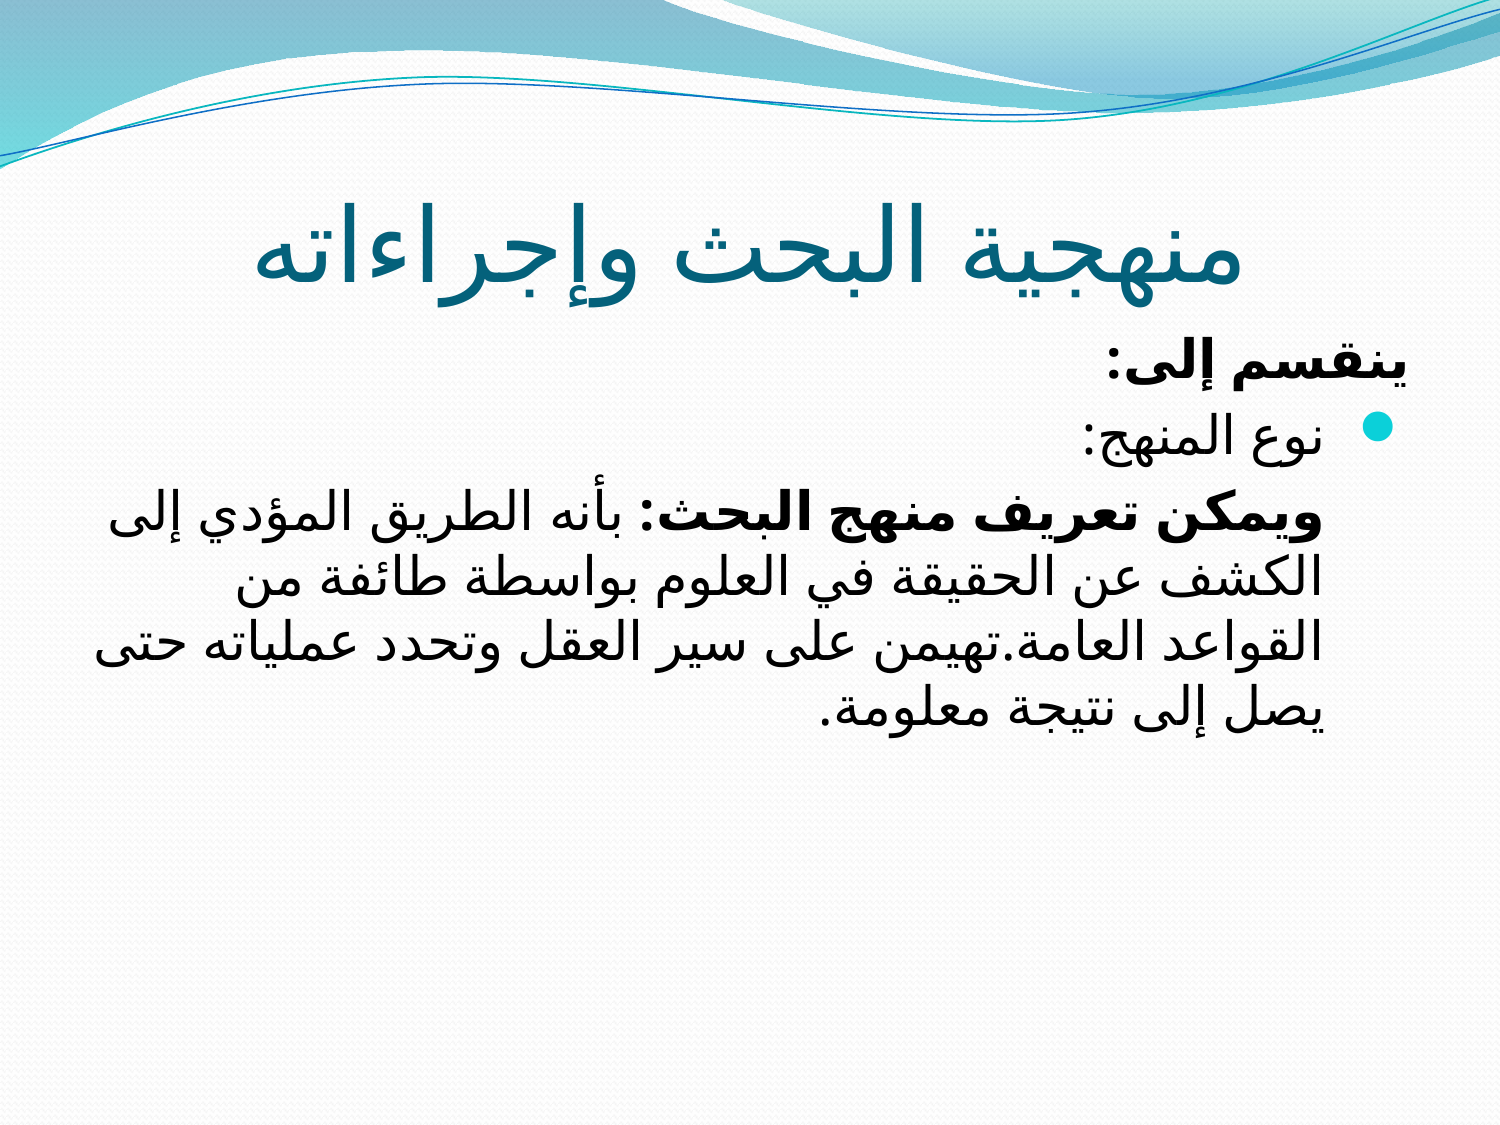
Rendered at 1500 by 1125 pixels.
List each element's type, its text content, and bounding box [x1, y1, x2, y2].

list ينقسم إلى: نوع المنهج: ويمكن تعريف منهج البحث: بأنه الطريق المؤدي إلى الكشف عن الحقيقة في العلوم بواسطة طائفة من القواعد العامة.تهيمن على سير العقل وتحدد عملياته حتى يصل إلى نتيجة معلومة. [75, 317, 1425, 1038]
title منهجية البحث وإجراءاته [75, 115, 1425, 303]
